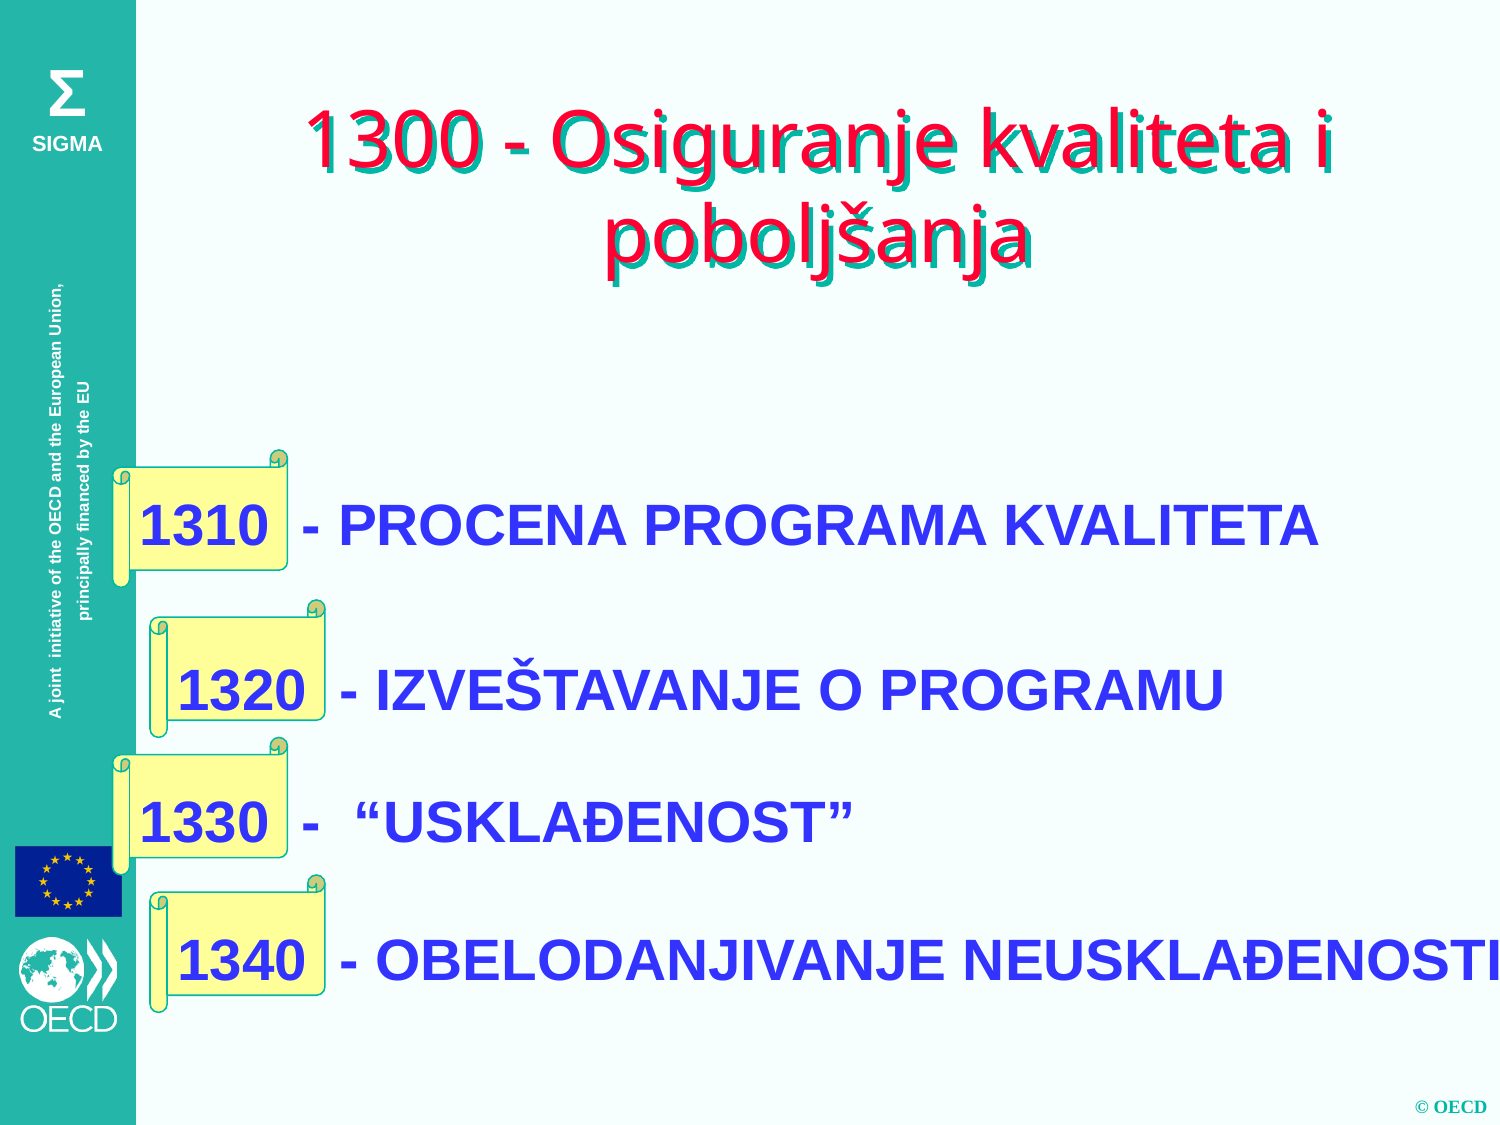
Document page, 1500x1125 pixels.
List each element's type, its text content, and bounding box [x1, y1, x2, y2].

text_box 1300 - Osiguranje kvaliteta i poboljšanja [159, 90, 1475, 278]
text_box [112, 409, 1500, 588]
picture [0, 0, 136, 1125]
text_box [149, 574, 1413, 705]
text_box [149, 844, 1500, 1013]
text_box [112, 706, 1488, 876]
